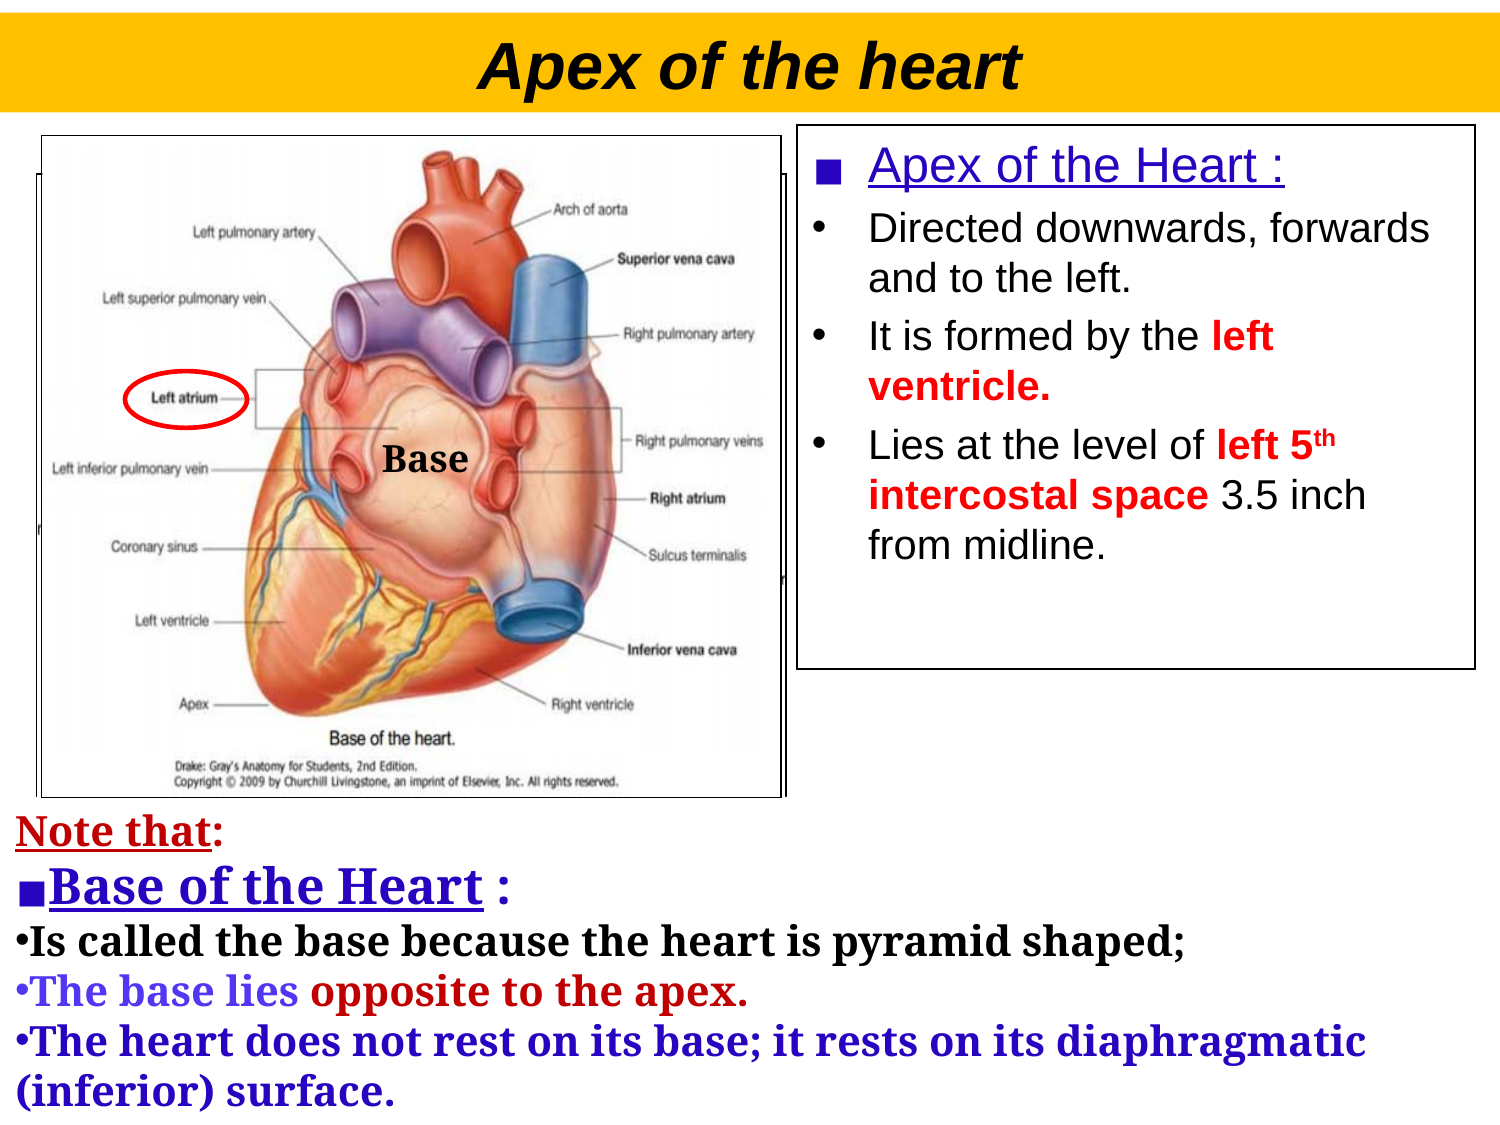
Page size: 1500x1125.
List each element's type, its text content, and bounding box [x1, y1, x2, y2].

list Apex of the Heart : Directed downwards, forwards and to the left. It is formed by the left ventricle. Lies at the level of left 5th intercostal space 3.5 inch from midline. [796, 125, 1475, 669]
title Apex of the heart [0, 12, 1500, 113]
text_box Note that: Base of the Heart : Is called the base because the heart is pyramid shaped; The base lies opposite to the apex. The heart does not rest on its base; it rests on its diaphragmatic (inferior) surface. [0, 796, 1500, 1122]
picture [37, 136, 786, 802]
